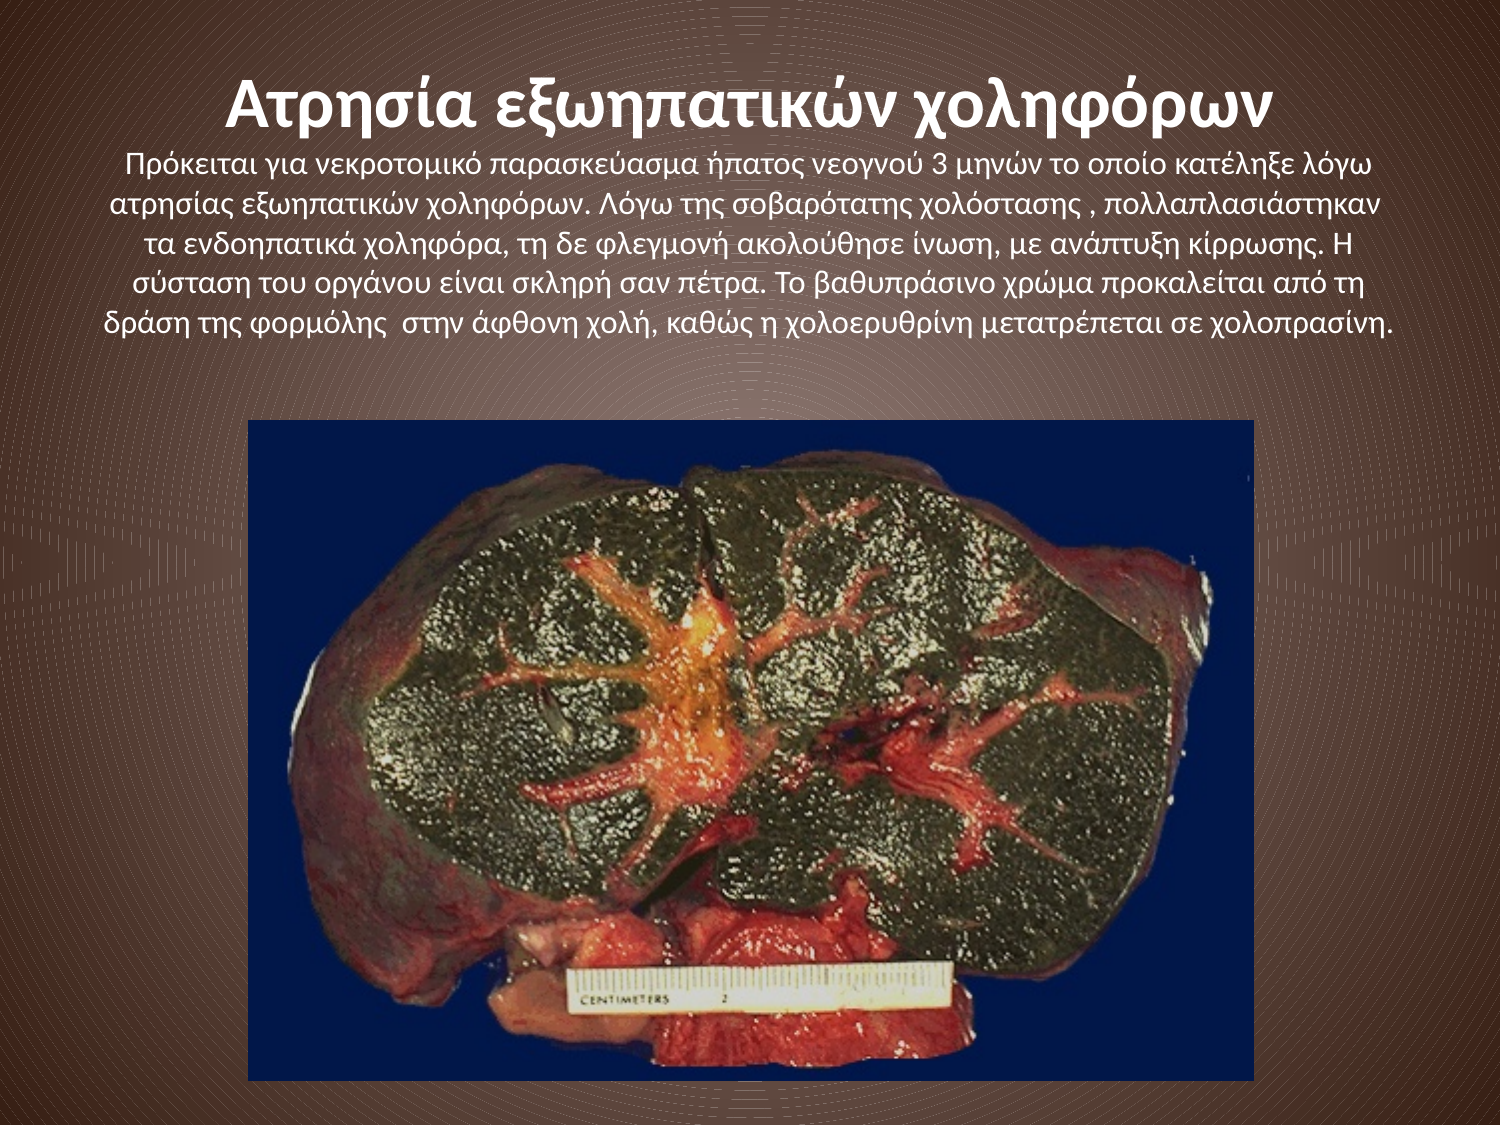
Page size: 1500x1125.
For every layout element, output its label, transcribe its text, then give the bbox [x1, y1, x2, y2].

picture [248, 420, 1255, 1082]
title Ατρησία εξωηπατικών χοληφόρων Πρόκειται για νεκροτομικό παρασκεύασμα ήπατος νεογνού 3 μηνών το οποίο κατέληξε λόγω ατρησίας εξωηπατικών χοληφόρων. Λόγω της σοβαρότατης χολόστασης , πολλαπλασιάστηκαν τα ενδοηπατικά χοληφόρα, τη δε φλεγμονή ακολούθησε ίνωση, με ανάπτυξη κίρρωσης. Η σύσταση του οργάνου είναι σκληρή σαν πέτρα. Το βαθυπράσινο χρώμα προκαλείται από τη δράση της φορμόλης στην άφθονη χολή, καθώς η χολοερυθρίνη μετατρέπεται σε χολοπρασίνη. [75, 45, 1425, 350]
